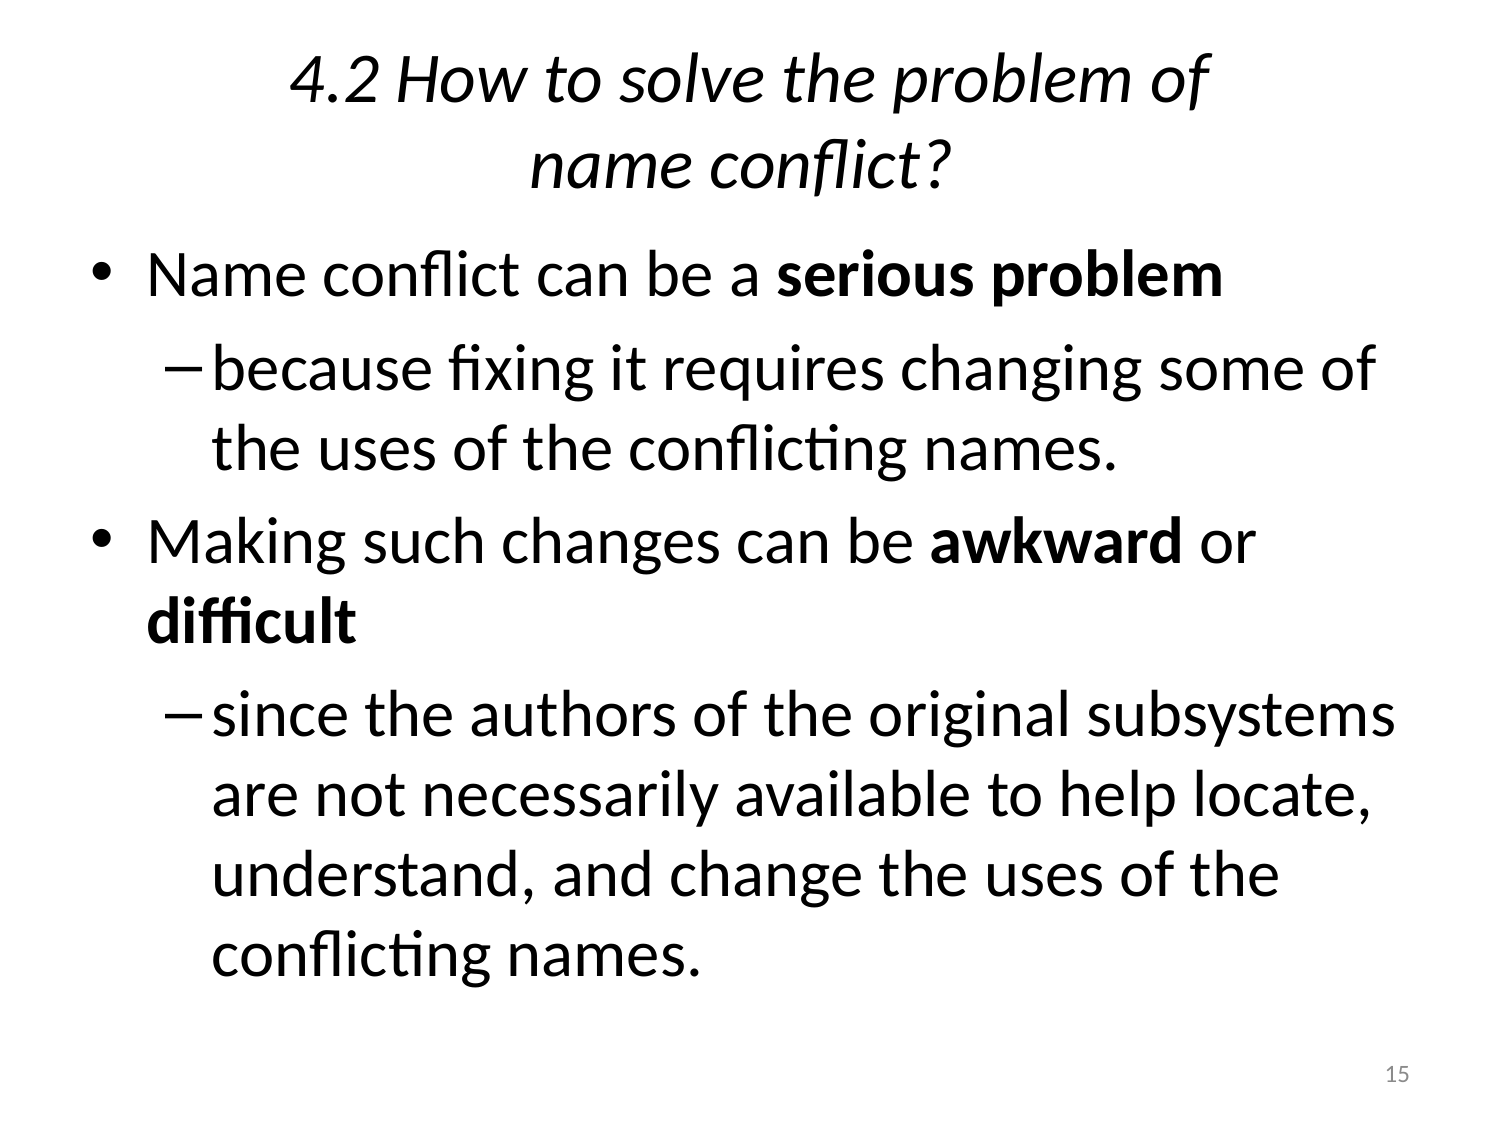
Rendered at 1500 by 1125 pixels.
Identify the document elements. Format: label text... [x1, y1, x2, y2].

list Name conflict can be a serious problem because fixing it requires changing some of the uses of the conflicting names. Making such changes can be awkward or difficult since the authors of the original subsystems are not necessarily available to help locate, understand, and change the uses of the conflicting names. [75, 222, 1425, 1090]
slide_number 15 [1074, 1042, 1425, 1103]
title 4.2 How to solve the problem of name conflict? [0, 23, 1500, 211]
